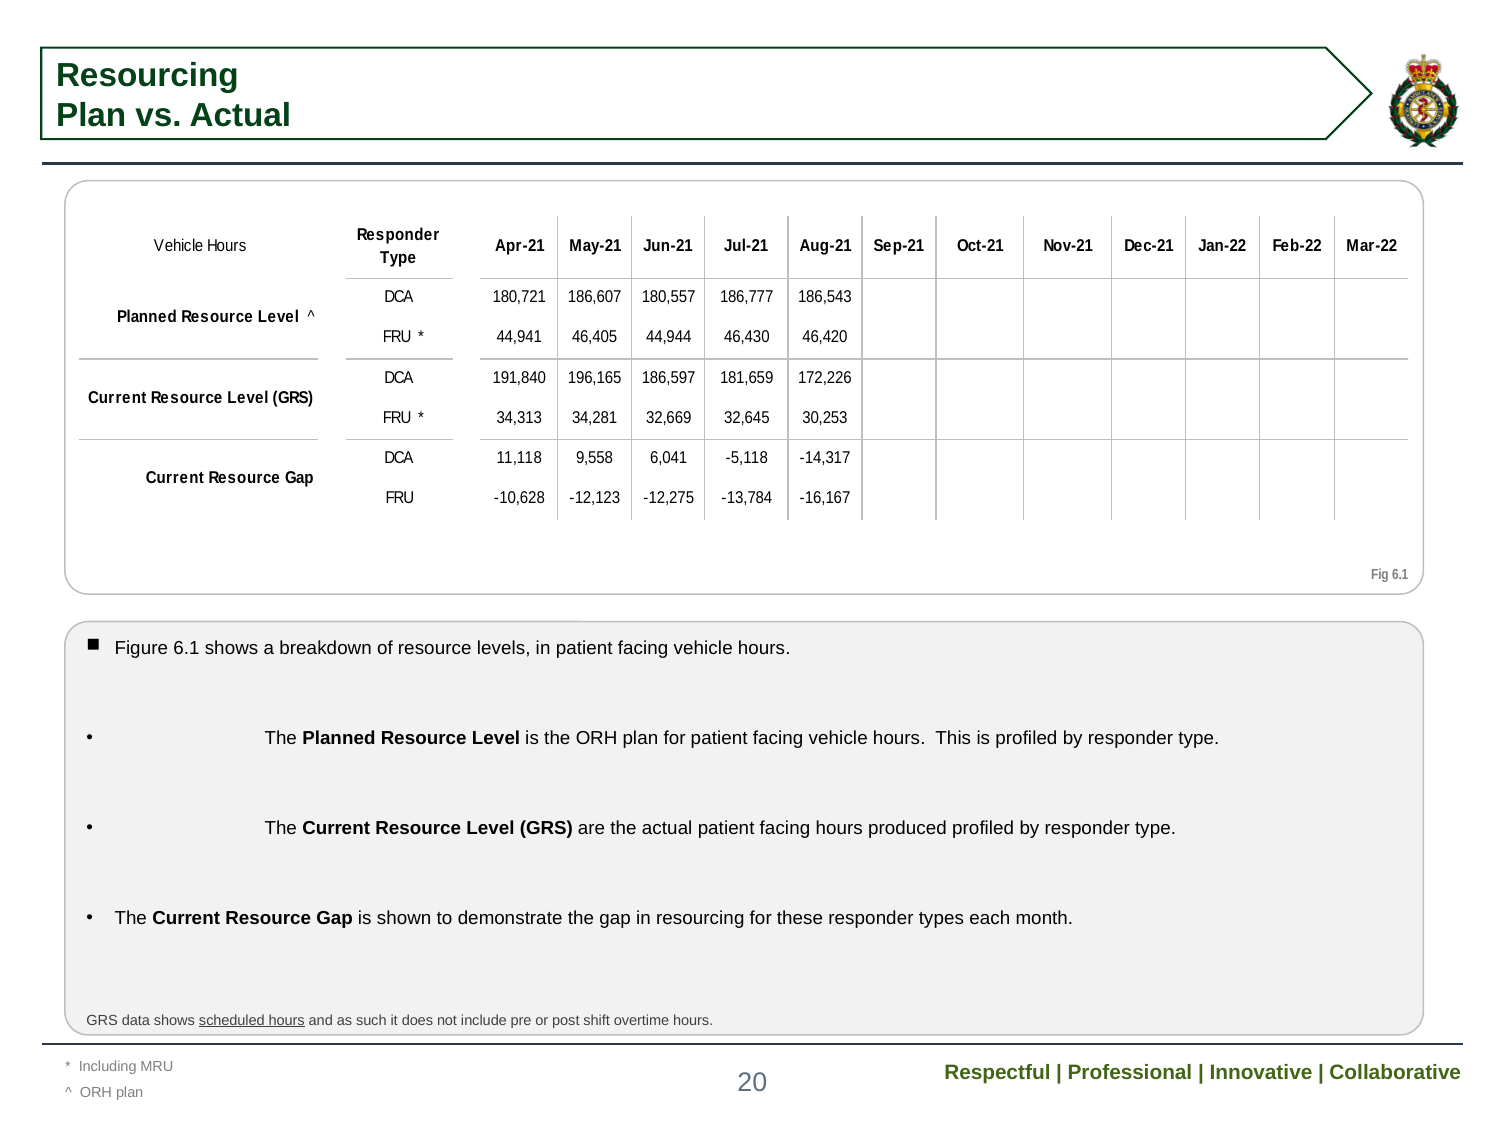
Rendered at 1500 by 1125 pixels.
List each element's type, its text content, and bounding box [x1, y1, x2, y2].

text_box Resourcing Plan vs. Actual [41, 47, 1372, 140]
picture [78, 215, 1410, 522]
picture [1378, 46, 1471, 159]
text_box [64, 180, 1424, 595]
table_header * Including MRU [65, 1053, 207, 1079]
text_box Fig 6.1 [1365, 560, 1414, 587]
text_box Figure 6.1 shows a breakdown of resource levels, in patient facing vehicle hours. The Planned Resource Level is the ORH plan for patient facing vehicle hours. This is profiled by responder type. The Current Resource Level (GRS) are the actual patient facing hours produced profiled by responder type. The Current Resource Gap is shown to demonstrate the gap in resourcing for these responder types each month. GRS data shows scheduled hours and as such it does not include pre or post shift overtime hours. [64, 621, 1424, 1035]
table_cell ^ ORH plan [65, 1079, 207, 1106]
